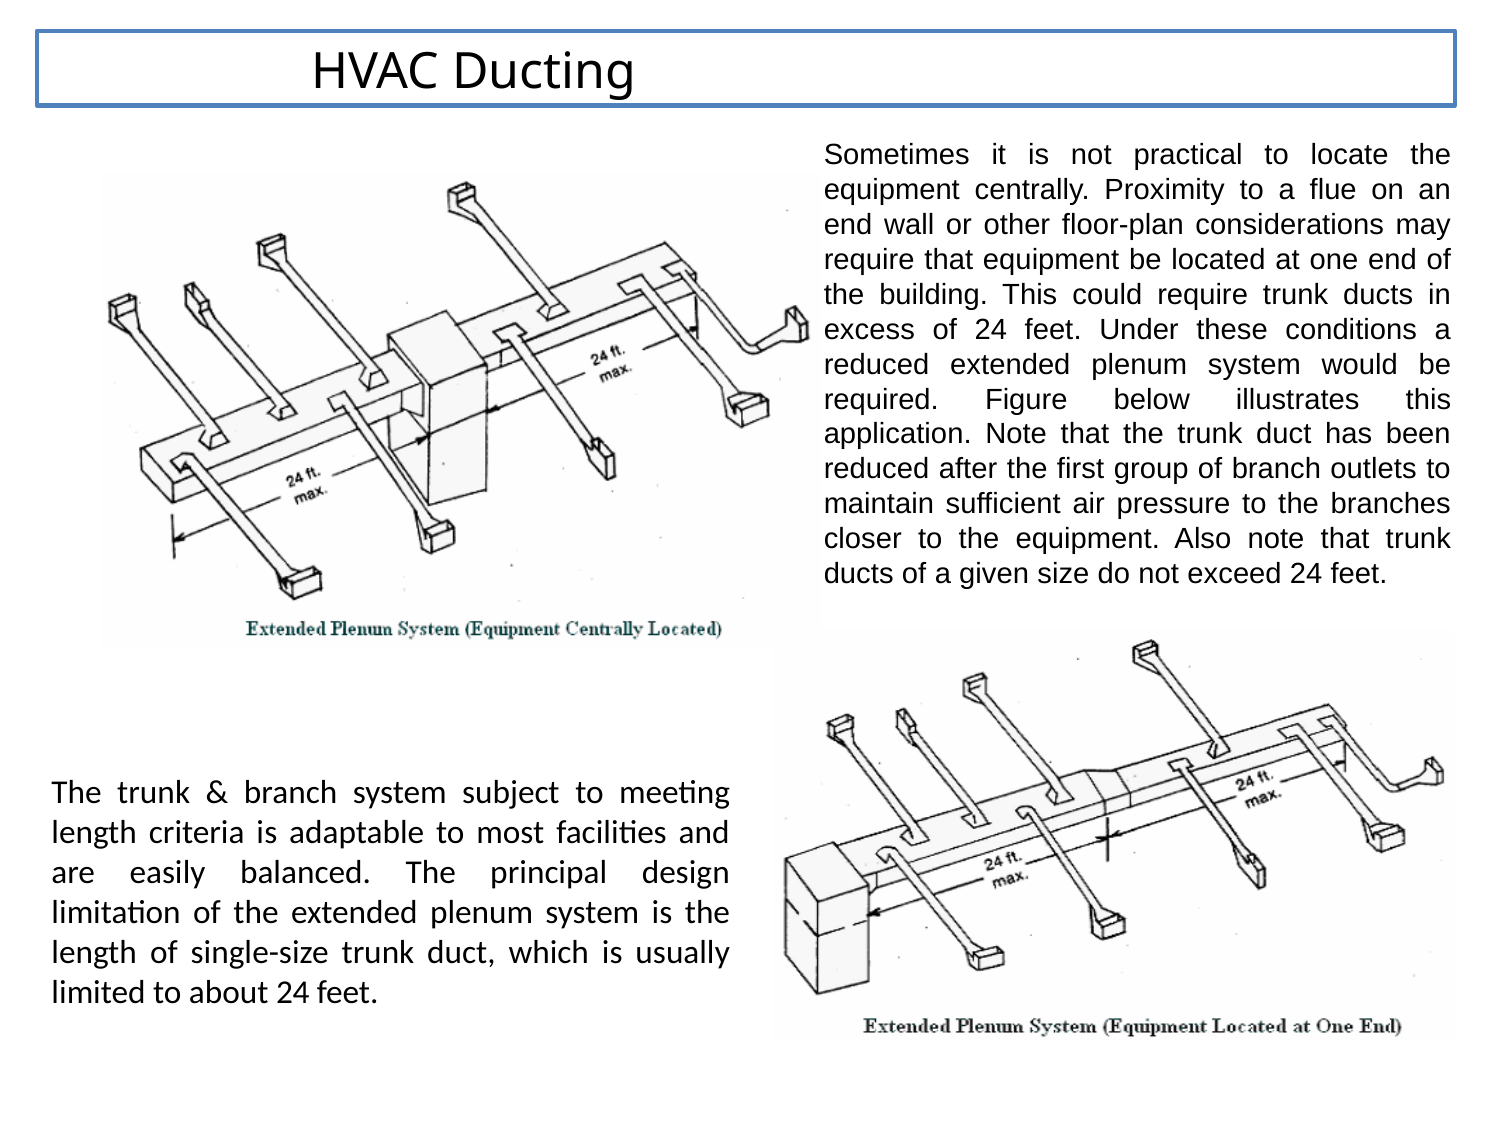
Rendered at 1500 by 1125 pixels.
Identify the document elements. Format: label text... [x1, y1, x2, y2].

text_box Sometimes it is not practical to locate the equipment centrally. Proximity to a flue on an end wall or other floor-plan considerations may require that equipment be located at one end of the building. This could require trunk ducts in excess of 24 feet. Under these conditions a reduced extended plenum system would be required. Figure below illustrates this application. Note that the trunk duct has been reduced after the first group of branch outlets to maintain sufficient air pressure to the branches closer to the equipment. Also note that trunk ducts of a given size do not exceed 24 feet. [808, 127, 1467, 597]
text_box The trunk & branch system subject to meeting length criteria is adaptable to most facilities and are easily balanced. The principal design limitation of the extended plenum system is the length of single-size trunk duct, which is usually limited to about 24 feet. [36, 763, 746, 1018]
text_box HVAC Ducting [35, 29, 1457, 108]
picture [100, 172, 1455, 1042]
